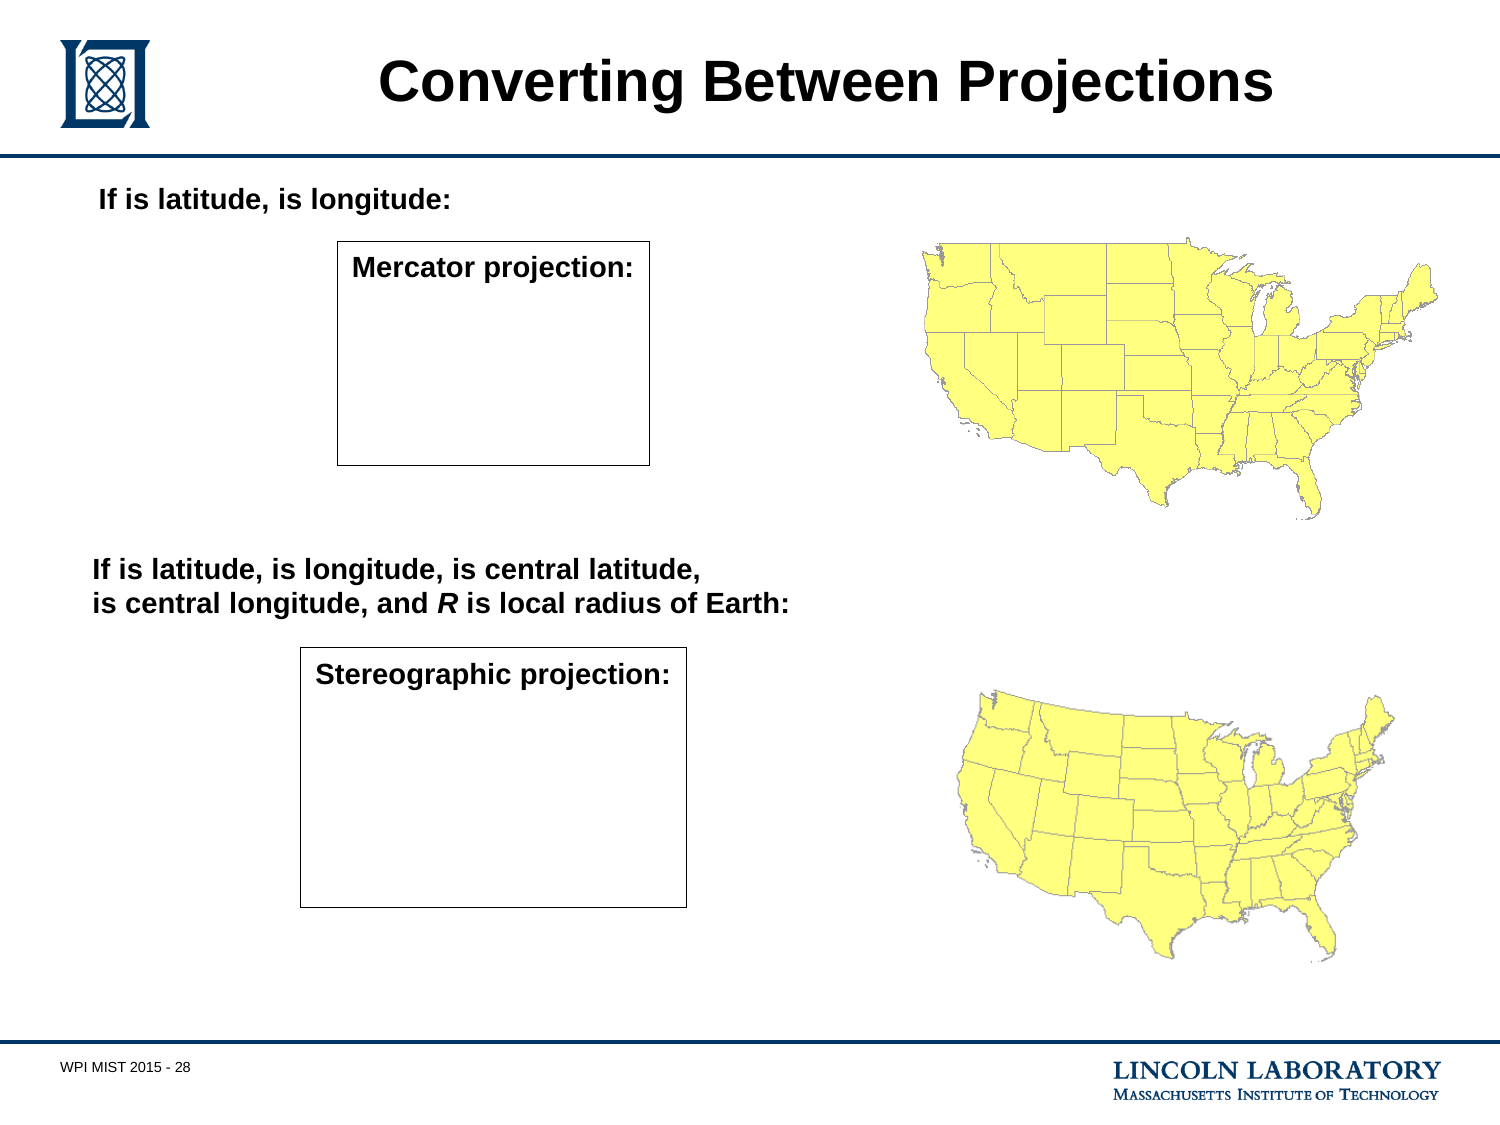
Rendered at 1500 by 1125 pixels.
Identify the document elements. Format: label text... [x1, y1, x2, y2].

picture [60, 40, 150, 128]
title Converting Between Projections [154, 16, 1500, 151]
picture [949, 640, 1408, 995]
picture [904, 234, 1454, 529]
picture [1111, 1061, 1441, 1100]
